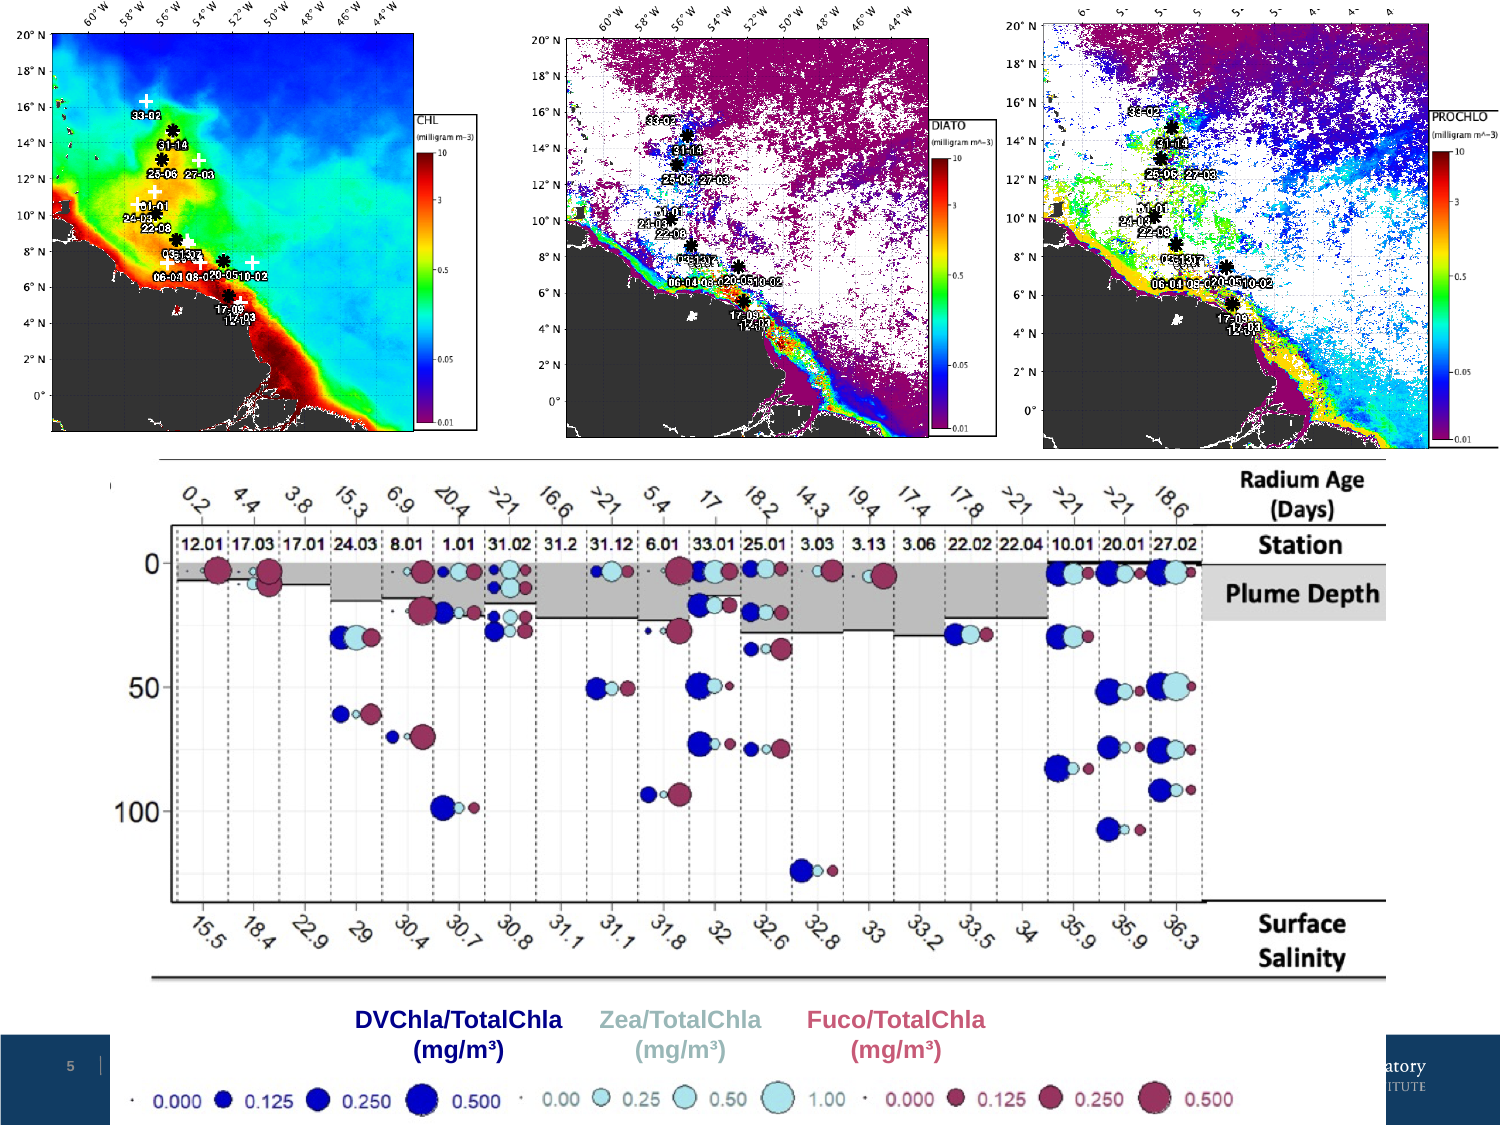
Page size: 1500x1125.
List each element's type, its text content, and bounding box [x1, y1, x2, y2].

picture [1386, 1034, 1500, 1125]
picture [6, 0, 480, 445]
picture [529, 0, 1499, 460]
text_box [110, 459, 1386, 1125]
slide_number 5 [0, 1056, 75, 1103]
